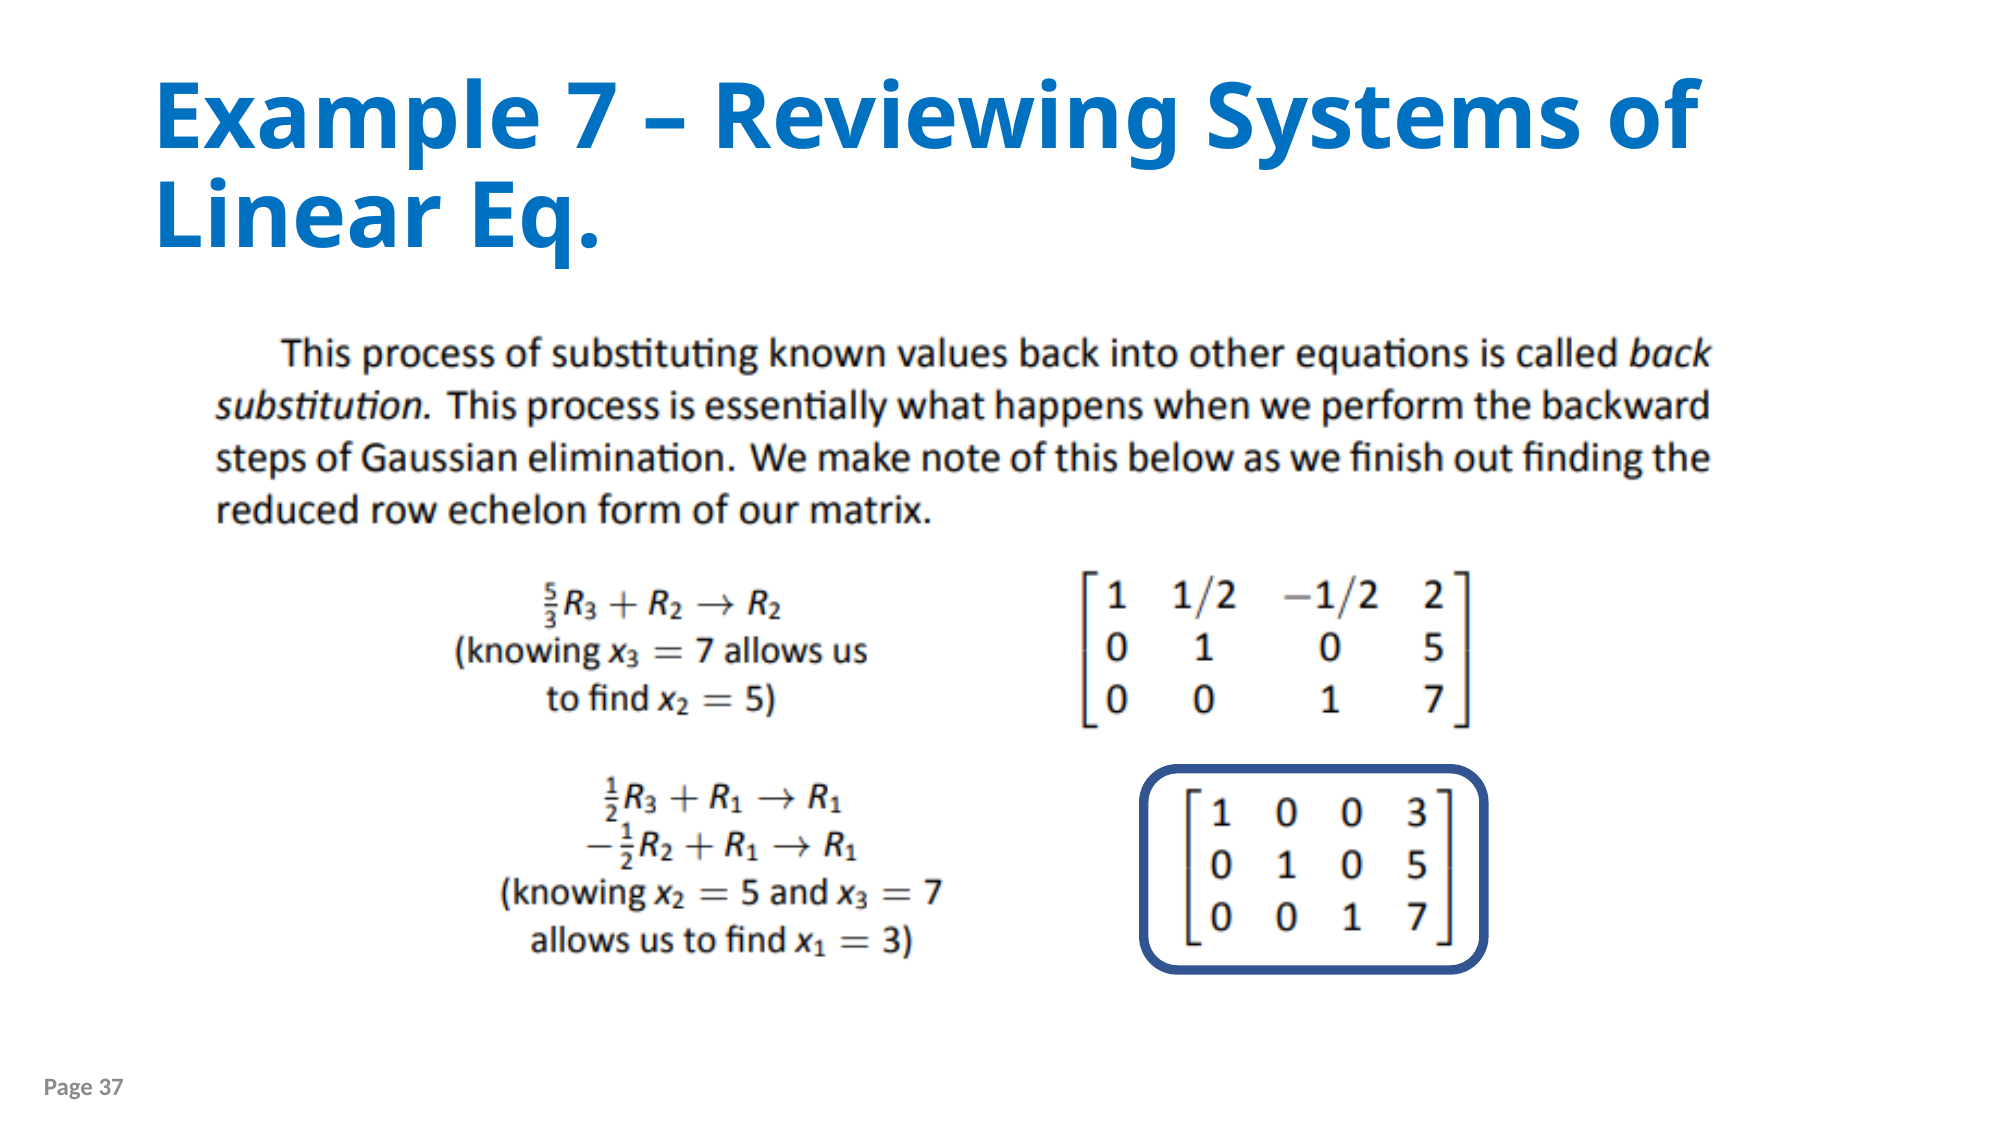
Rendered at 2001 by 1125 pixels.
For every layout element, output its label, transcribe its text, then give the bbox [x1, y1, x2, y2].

title Example 7 – Reviewing Systems of Linear Eq. [137, 59, 1863, 278]
picture [195, 304, 1734, 970]
slide_number Page 37 [28, 1055, 479, 1116]
